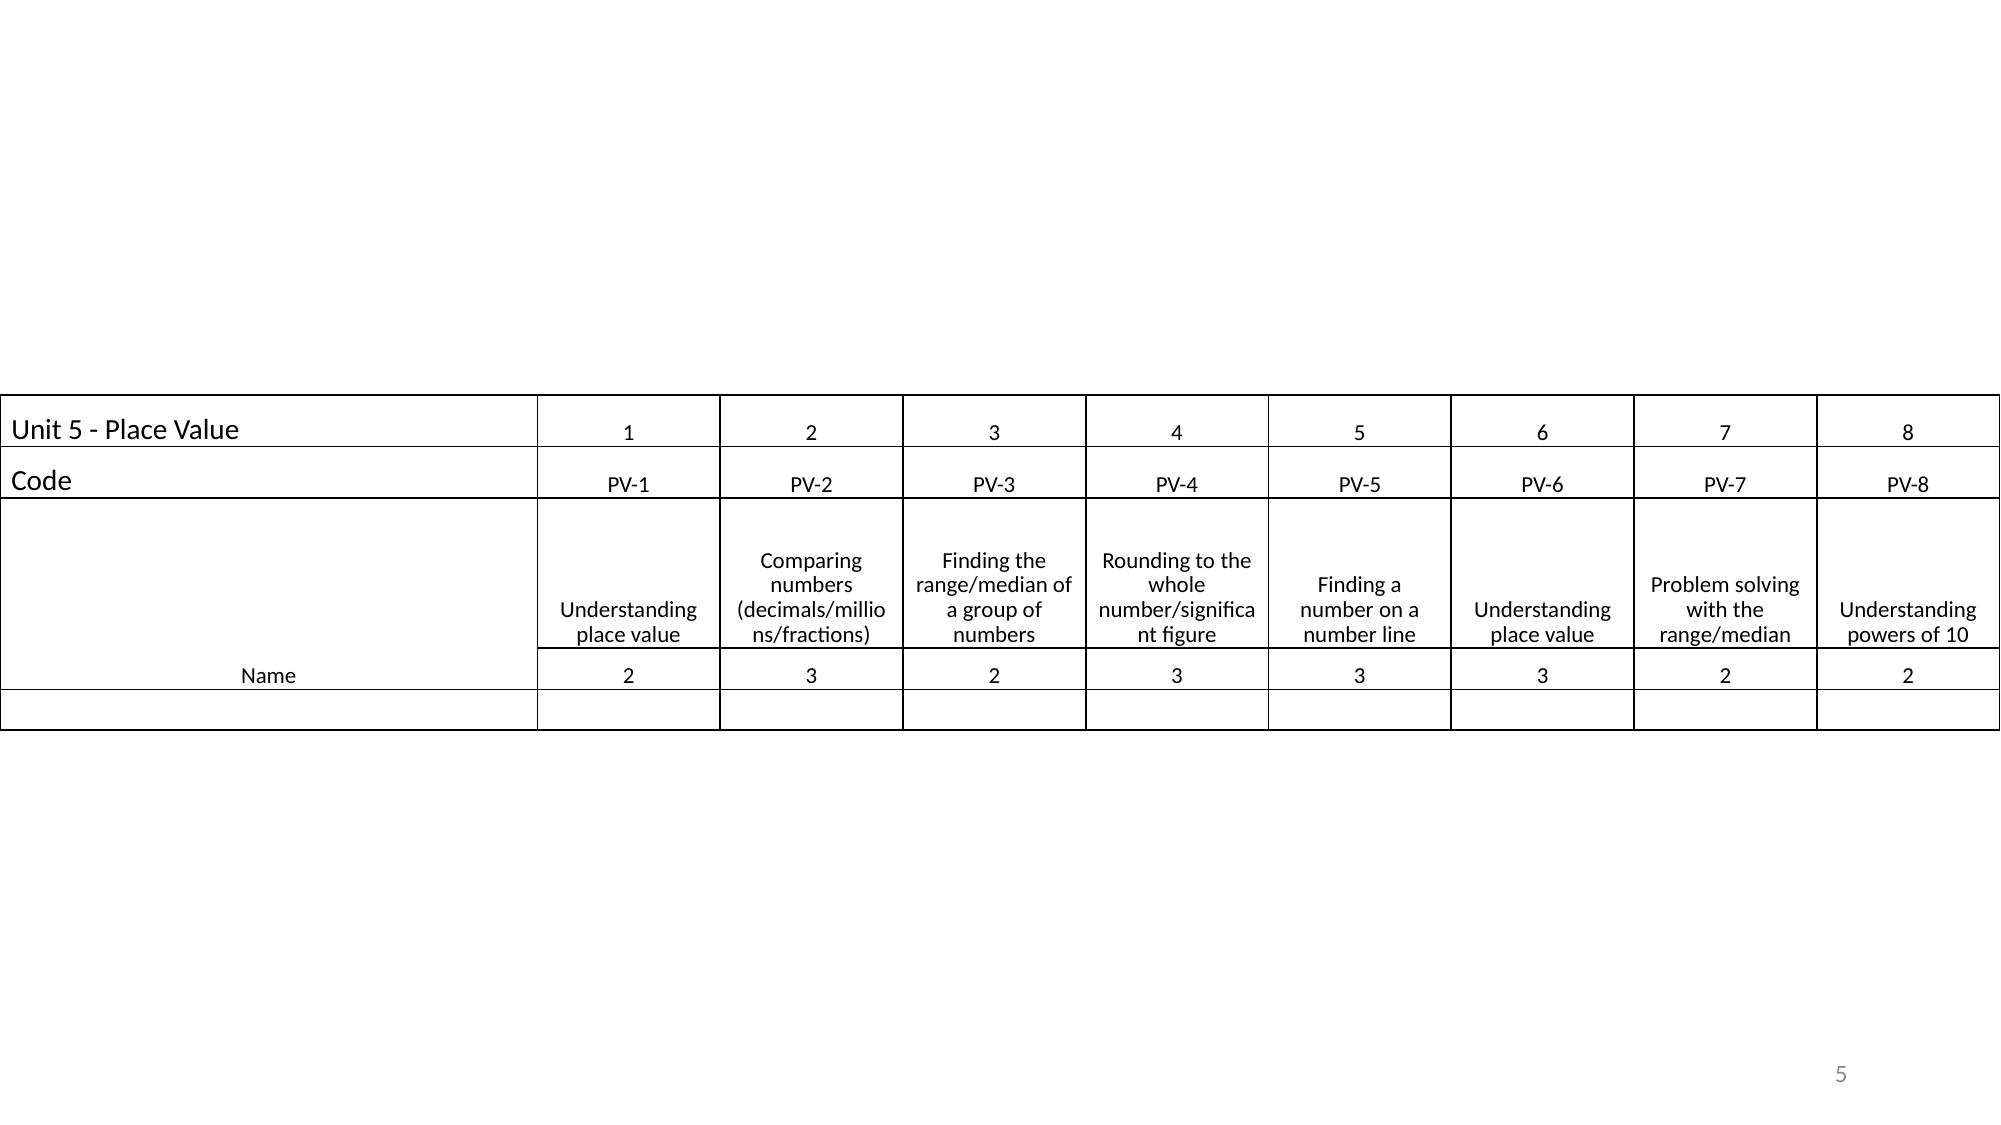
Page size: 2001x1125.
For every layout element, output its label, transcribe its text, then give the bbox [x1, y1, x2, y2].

table_cell [721, 690, 902, 729]
table_cell Rounding to the whole number/significant figure [1087, 499, 1268, 647]
table_cell Code [1, 447, 537, 497]
table_cell [1269, 690, 1450, 729]
table_cell [538, 690, 719, 729]
table_header 5 [1269, 396, 1450, 446]
table_cell Comparing numbers (decimals/millions/fractions) [721, 499, 902, 647]
table_cell [904, 690, 1085, 729]
table_cell PV-3 [904, 447, 1085, 497]
table_cell Understanding place value [1452, 499, 1633, 647]
table_cell Problem solving with the range/median [1635, 499, 1816, 647]
table_cell PV-5 [1269, 447, 1450, 497]
table_cell 3 [1087, 649, 1268, 689]
table_cell 2 [1635, 649, 1816, 689]
table_cell [1087, 690, 1268, 729]
table_cell 3 [1452, 649, 1633, 689]
table_header 7 [1635, 396, 1816, 446]
table_header 6 [1452, 396, 1633, 446]
table_header 4 [1087, 396, 1268, 446]
table_cell [1635, 690, 1816, 729]
table_cell 3 [1269, 649, 1450, 689]
table_cell PV-8 [1818, 447, 1999, 497]
table_header 1 [538, 396, 719, 446]
slide_number 5 [1412, 1042, 1863, 1103]
table_cell PV-2 [721, 447, 902, 497]
table_cell [1, 690, 537, 729]
table_cell Finding the range/median of a group of numbers [904, 499, 1085, 647]
table_header 3 [904, 396, 1085, 446]
table_cell 2 [1818, 649, 1999, 689]
table_cell Understanding place value [538, 499, 719, 647]
table_cell 2 [904, 649, 1085, 689]
table_cell Finding a number on a number line [1269, 499, 1450, 647]
table_cell Name [1, 499, 537, 689]
table_cell 2 [538, 649, 719, 689]
table_cell PV-4 [1087, 447, 1268, 497]
table_cell PV-6 [1452, 447, 1633, 497]
table_header Unit 5 - Place Value [1, 396, 537, 446]
table_header 2 [721, 396, 902, 446]
table_cell [1452, 690, 1633, 729]
table_cell PV-7 [1635, 447, 1816, 497]
table_cell [1818, 690, 1999, 729]
table_cell PV-1 [538, 447, 719, 497]
table_cell Understanding powers of 10 [1818, 499, 1999, 647]
table_header 8 [1818, 396, 1999, 446]
table_cell 3 [721, 649, 902, 689]
